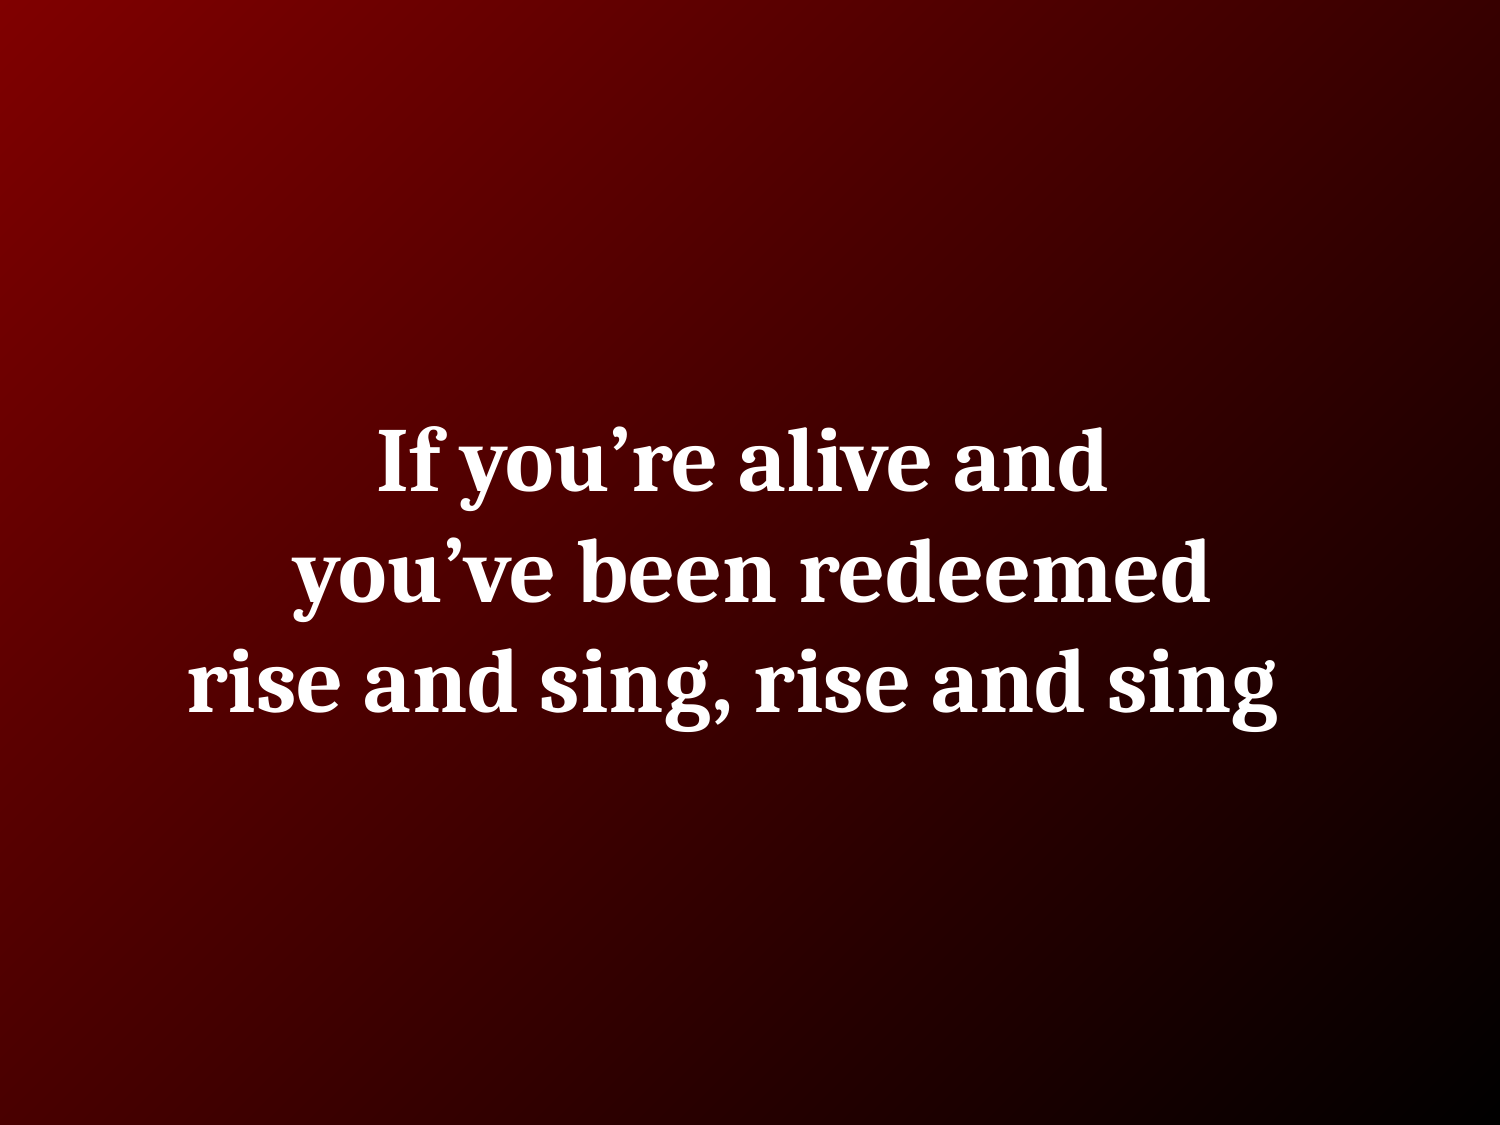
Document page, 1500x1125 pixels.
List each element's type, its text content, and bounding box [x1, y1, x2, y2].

title If you’re alive and you’ve been redeemed rise and sing, rise and sing [30, 42, 1476, 1088]
